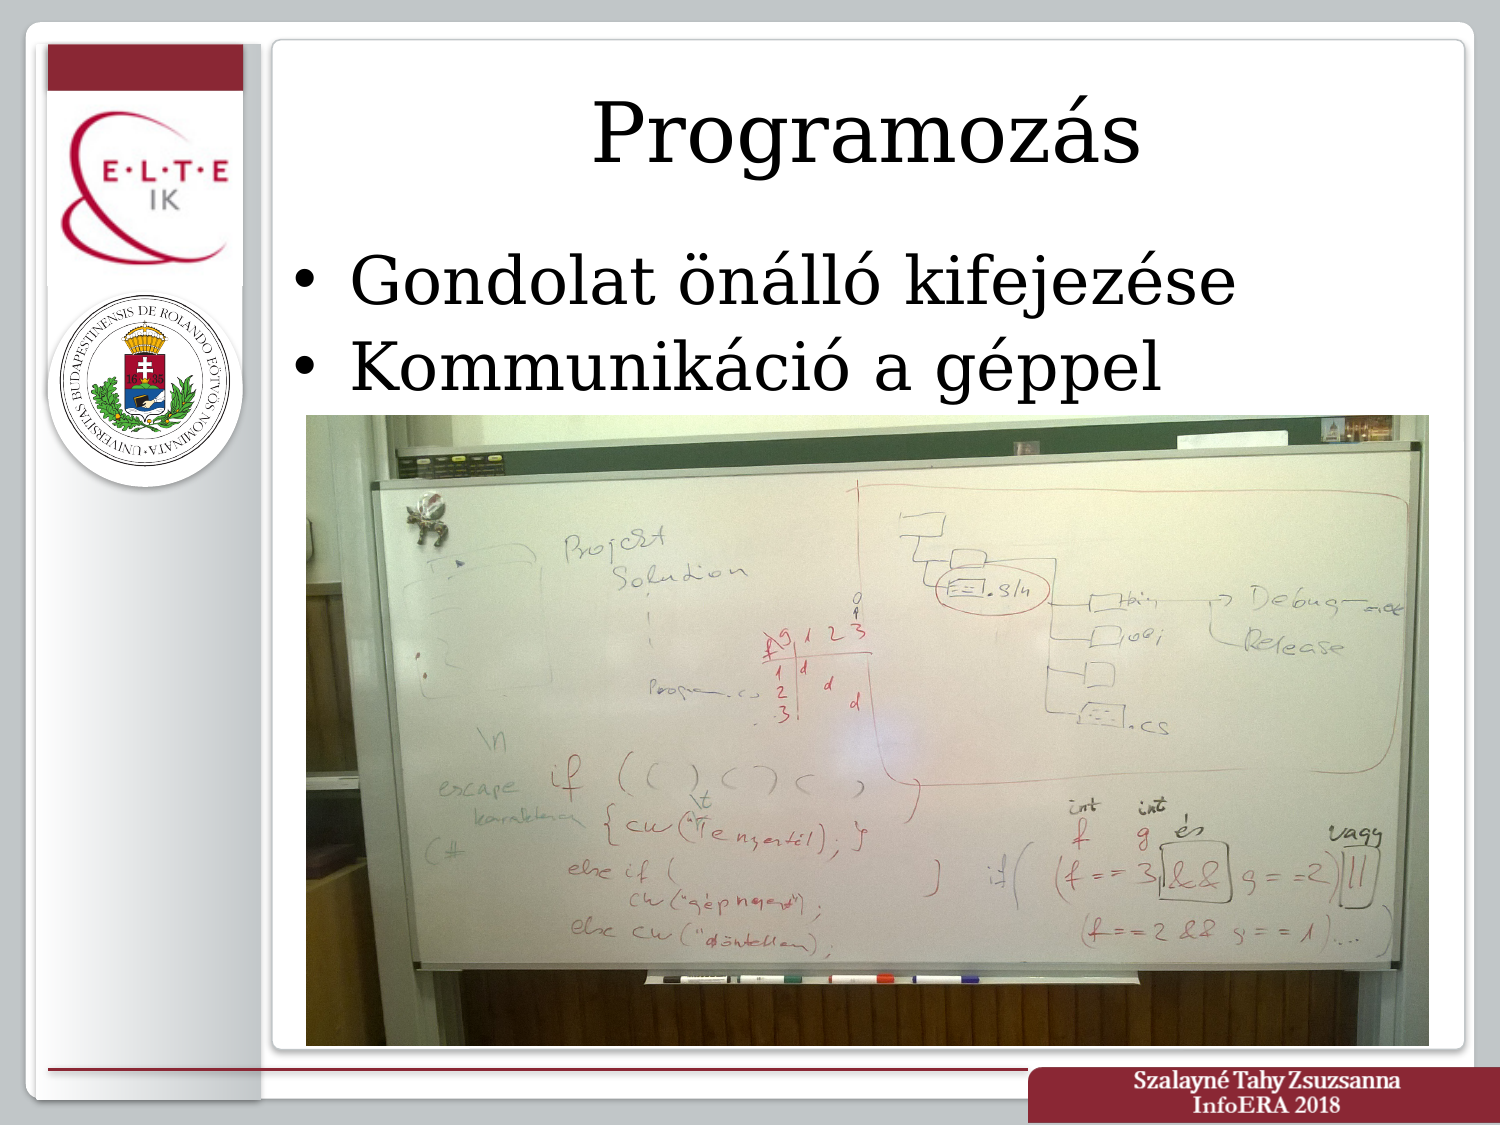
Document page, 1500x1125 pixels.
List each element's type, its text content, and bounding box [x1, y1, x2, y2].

picture [305, 415, 1429, 1047]
title Programozás [276, 46, 1459, 213]
list Gondolat önálló kifejezése Kommunikáció a géppel [277, 229, 1460, 442]
picture [47, 91, 243, 286]
picture [1028, 1056, 1500, 1125]
picture [59, 295, 231, 467]
